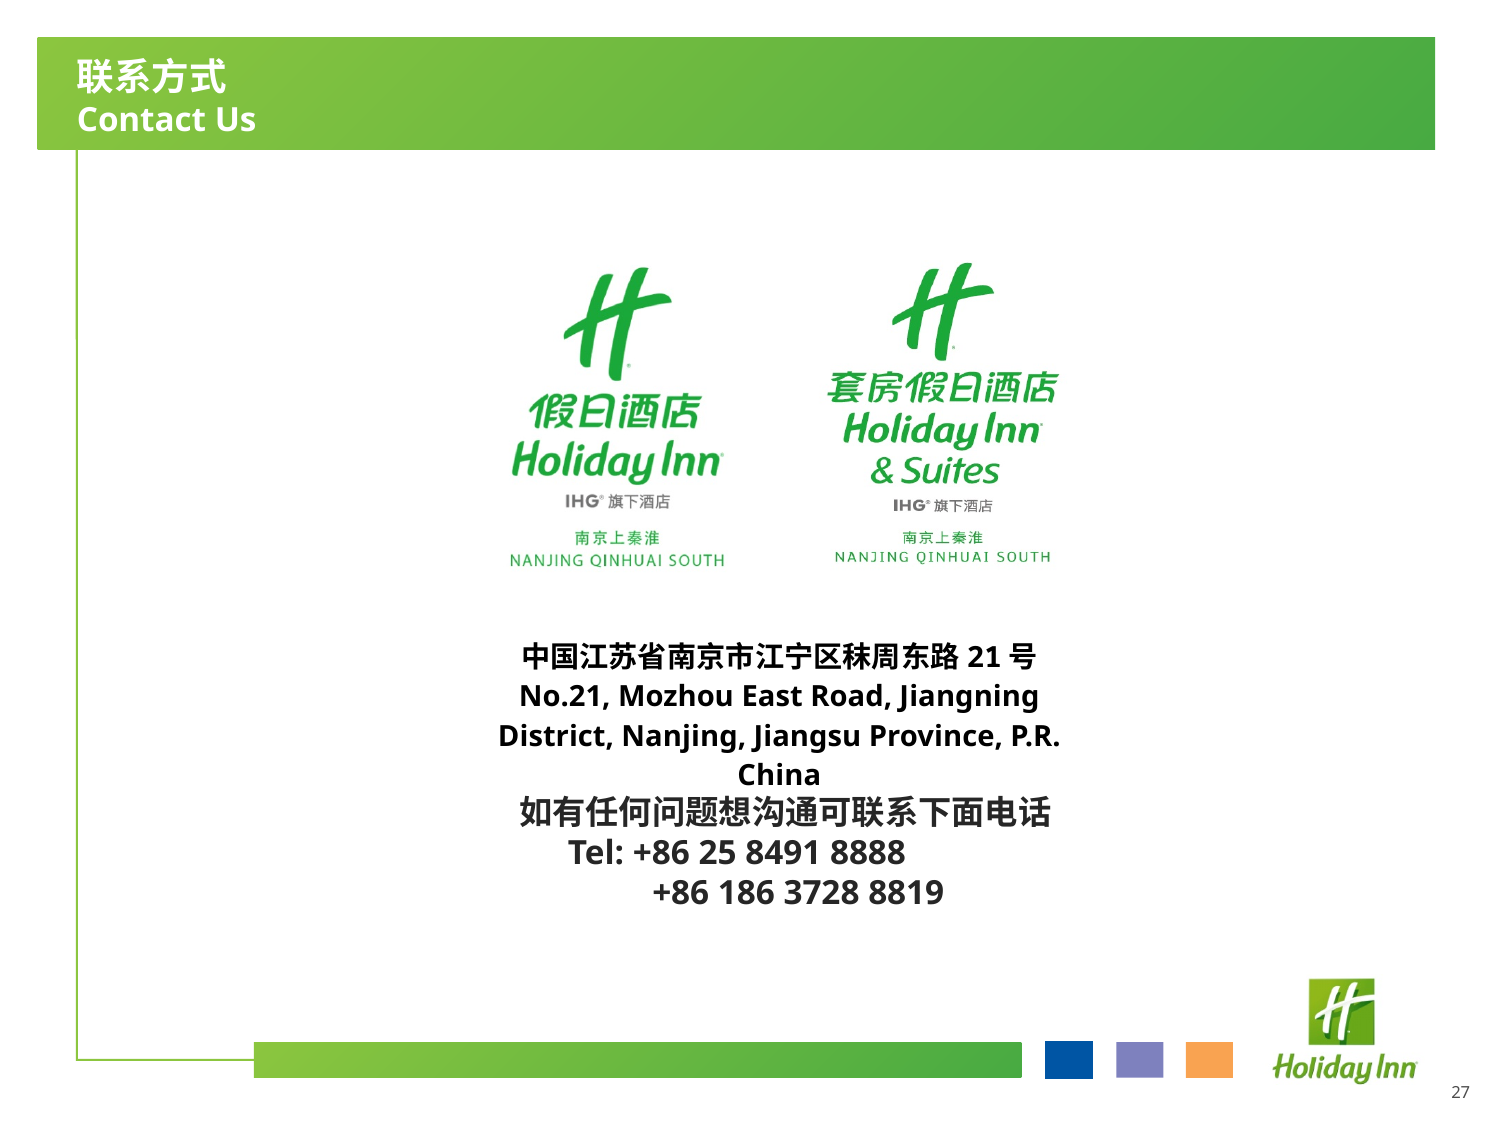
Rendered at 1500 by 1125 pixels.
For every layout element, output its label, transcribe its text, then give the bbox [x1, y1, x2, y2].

text_box 中国江苏省南京市江宁区秣周东路21号 No.21, Mozhou East Road, Jiangning District, Nanjing, Jiangsu Province, P.R. China [442, 625, 1117, 799]
picture [1262, 974, 1425, 1085]
title 联系方式 Contact Us [76, 43, 1442, 138]
picture [785, 219, 1093, 592]
text_box 如有任何问题想沟通可联系下面电话 Tel: +86 25 8491 8888 +86 186 3728 8819 [454, 783, 1116, 919]
picture [454, 254, 780, 580]
